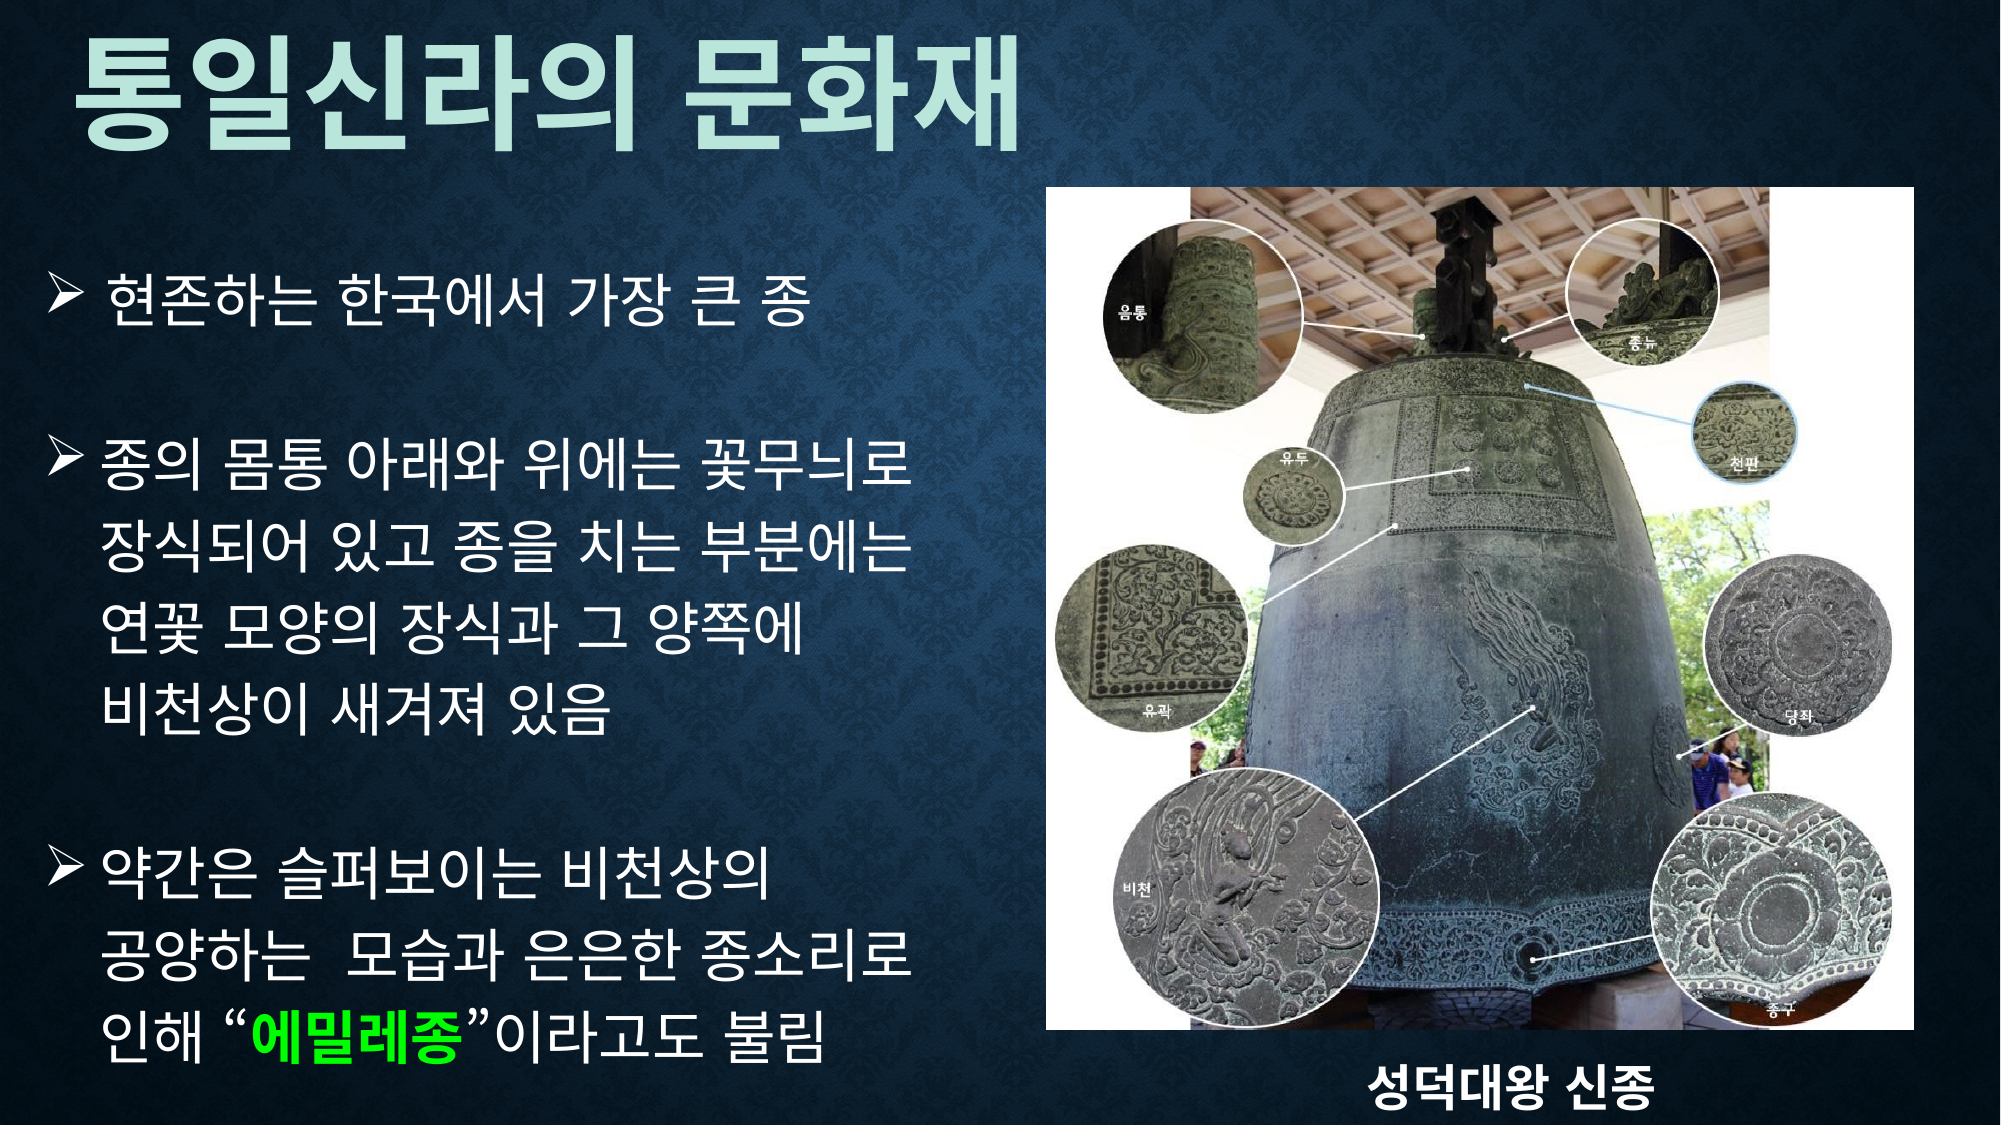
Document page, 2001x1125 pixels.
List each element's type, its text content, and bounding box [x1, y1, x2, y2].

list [1046, 186, 1915, 1030]
title 통일신라의 문화재 [0, 13, 1098, 188]
text_box 성덕대왕 신종 [1352, 1049, 1672, 1124]
list 현존하는 한국에서 가장 큰 종 종의 몸통 아래와 위에는 꽃무늬로 장식되어 있고 종을 치는 부분에는 연꽃 모양의 장식과 그 양쪽에 비천상이 새겨져 있음 약간은 슬퍼보이는 비천상의 공양하는 모습과 은은한 종소리로 인해 “에밀레종”이라고도 불림 [24, 244, 1013, 922]
